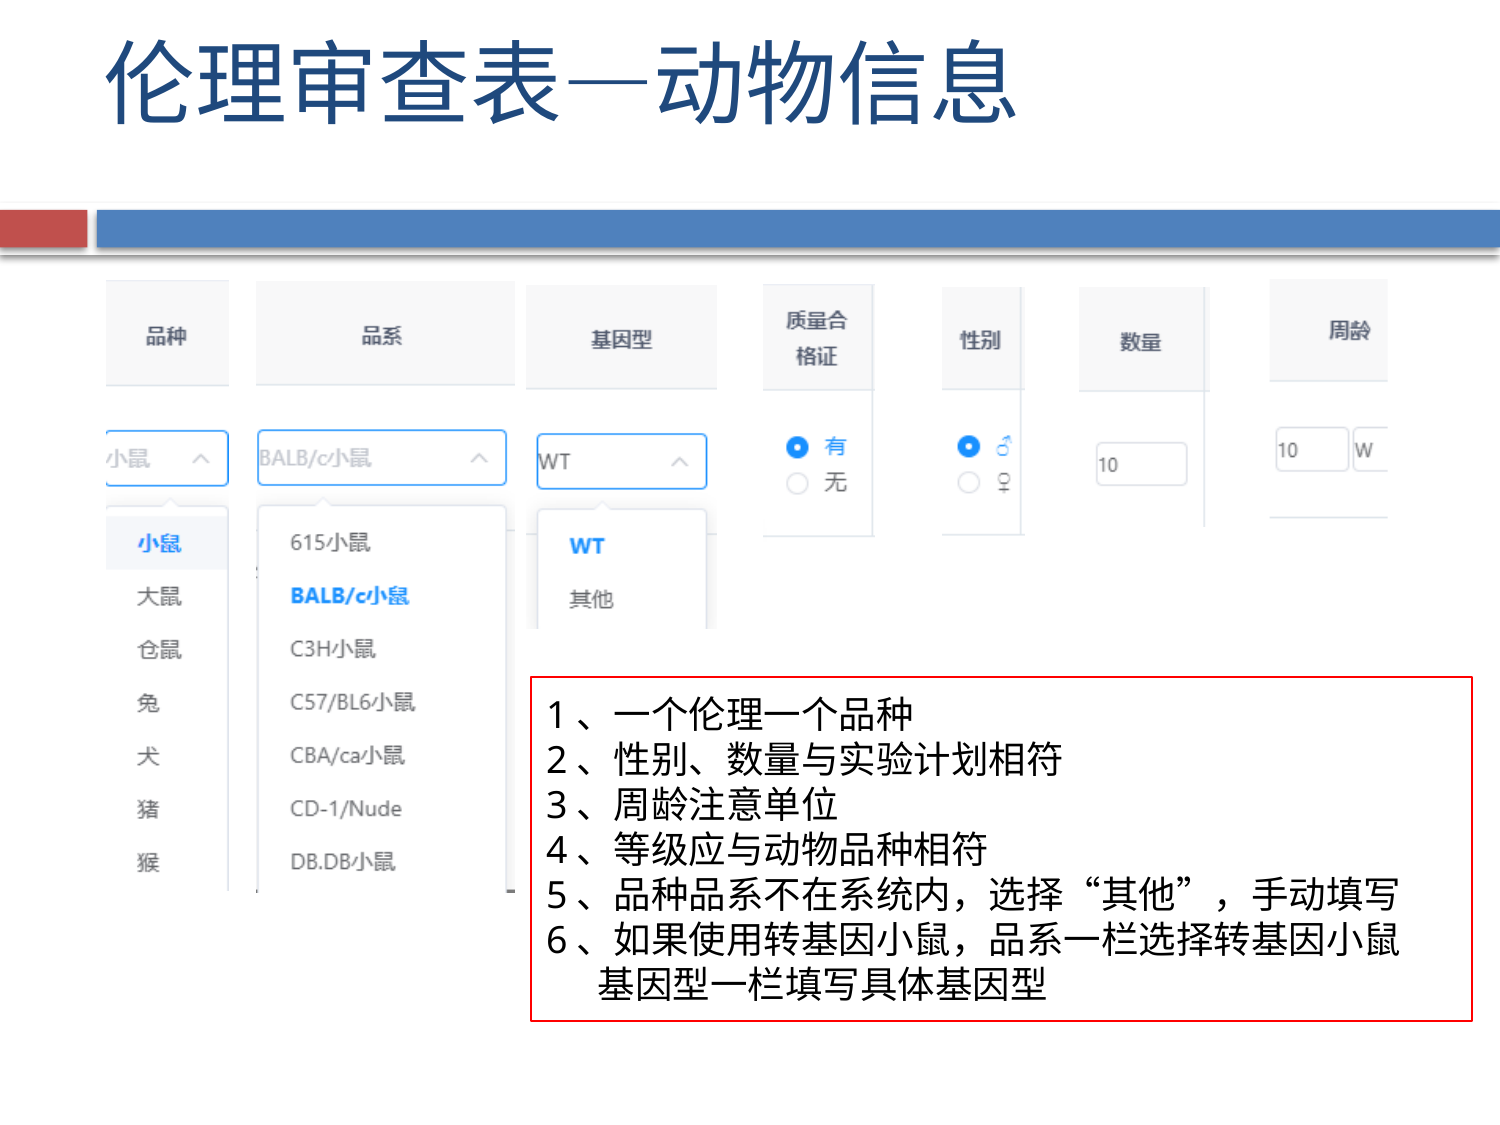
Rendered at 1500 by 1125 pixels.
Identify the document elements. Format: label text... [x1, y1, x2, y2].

picture [525, 284, 718, 630]
text_box 1、一个伦理一个品种 2、性别、数量与实验计划相符 3、周龄注意单位 4、等级应与动物品种相符 5、品种品系不在系统内，选择“其他”，手动填写 6、如果使用转基因小鼠，品系一栏选择转基因小鼠 基因型一栏填写具体基因型 [531, 676, 1472, 1022]
picture [763, 284, 875, 542]
picture [106, 280, 229, 891]
picture [942, 287, 1025, 540]
picture [1079, 287, 1210, 527]
picture [256, 281, 515, 894]
picture [1269, 278, 1389, 537]
text_box 伦理审查表—动物信息 [88, 0, 1426, 163]
